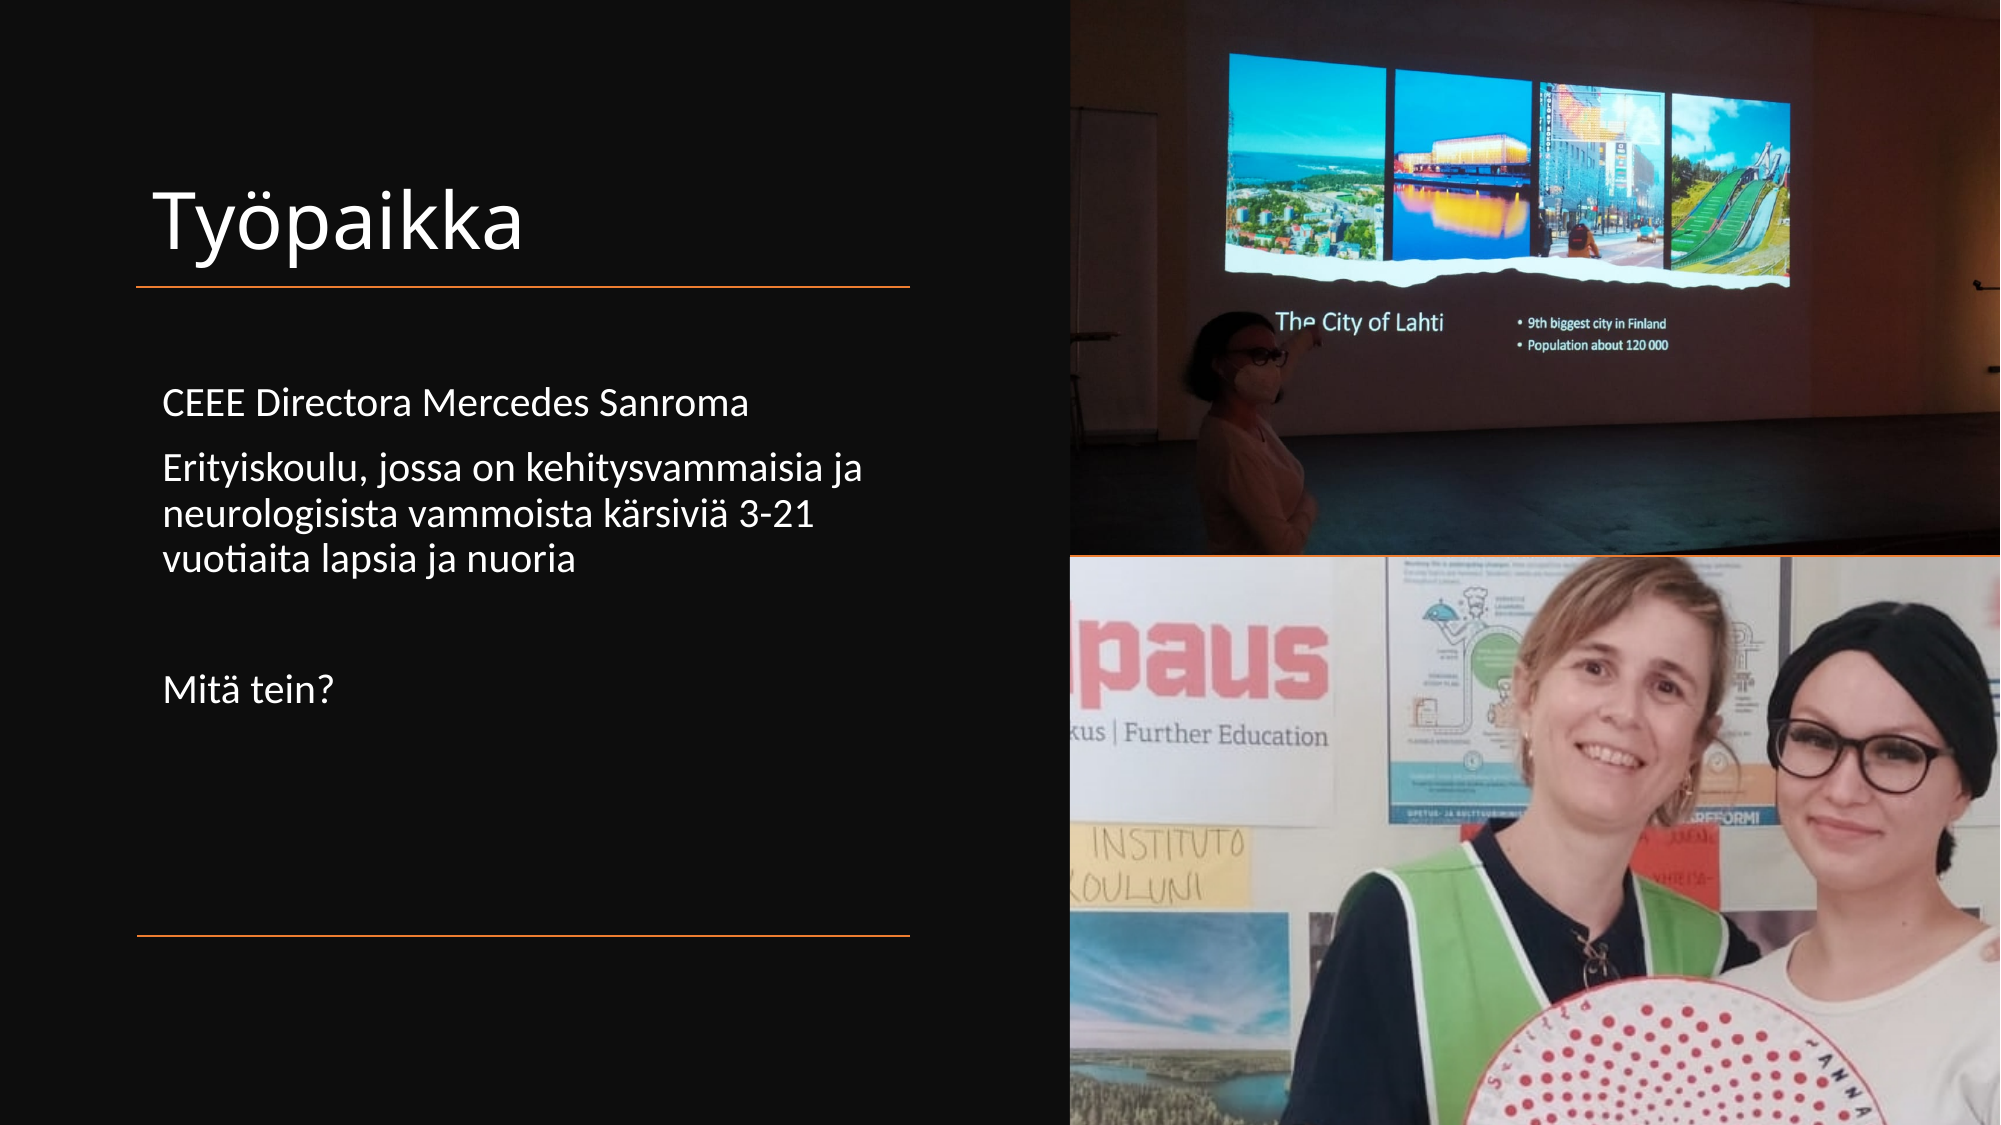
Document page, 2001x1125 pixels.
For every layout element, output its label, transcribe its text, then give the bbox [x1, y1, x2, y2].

picture [1069, 556, 2000, 1125]
picture [1070, 0, 2000, 555]
title Työpaikka [137, 73, 910, 275]
text_box [0, 0, 1070, 1125]
list CEEE Directora Mercedes Sanroma Erityiskoulu, jossa on kehitysvammaisia ja neurologisista vammoista kärsiviä 3-21 vuotiaita lapsia ja nuoria Mitä tein? [147, 313, 900, 912]
